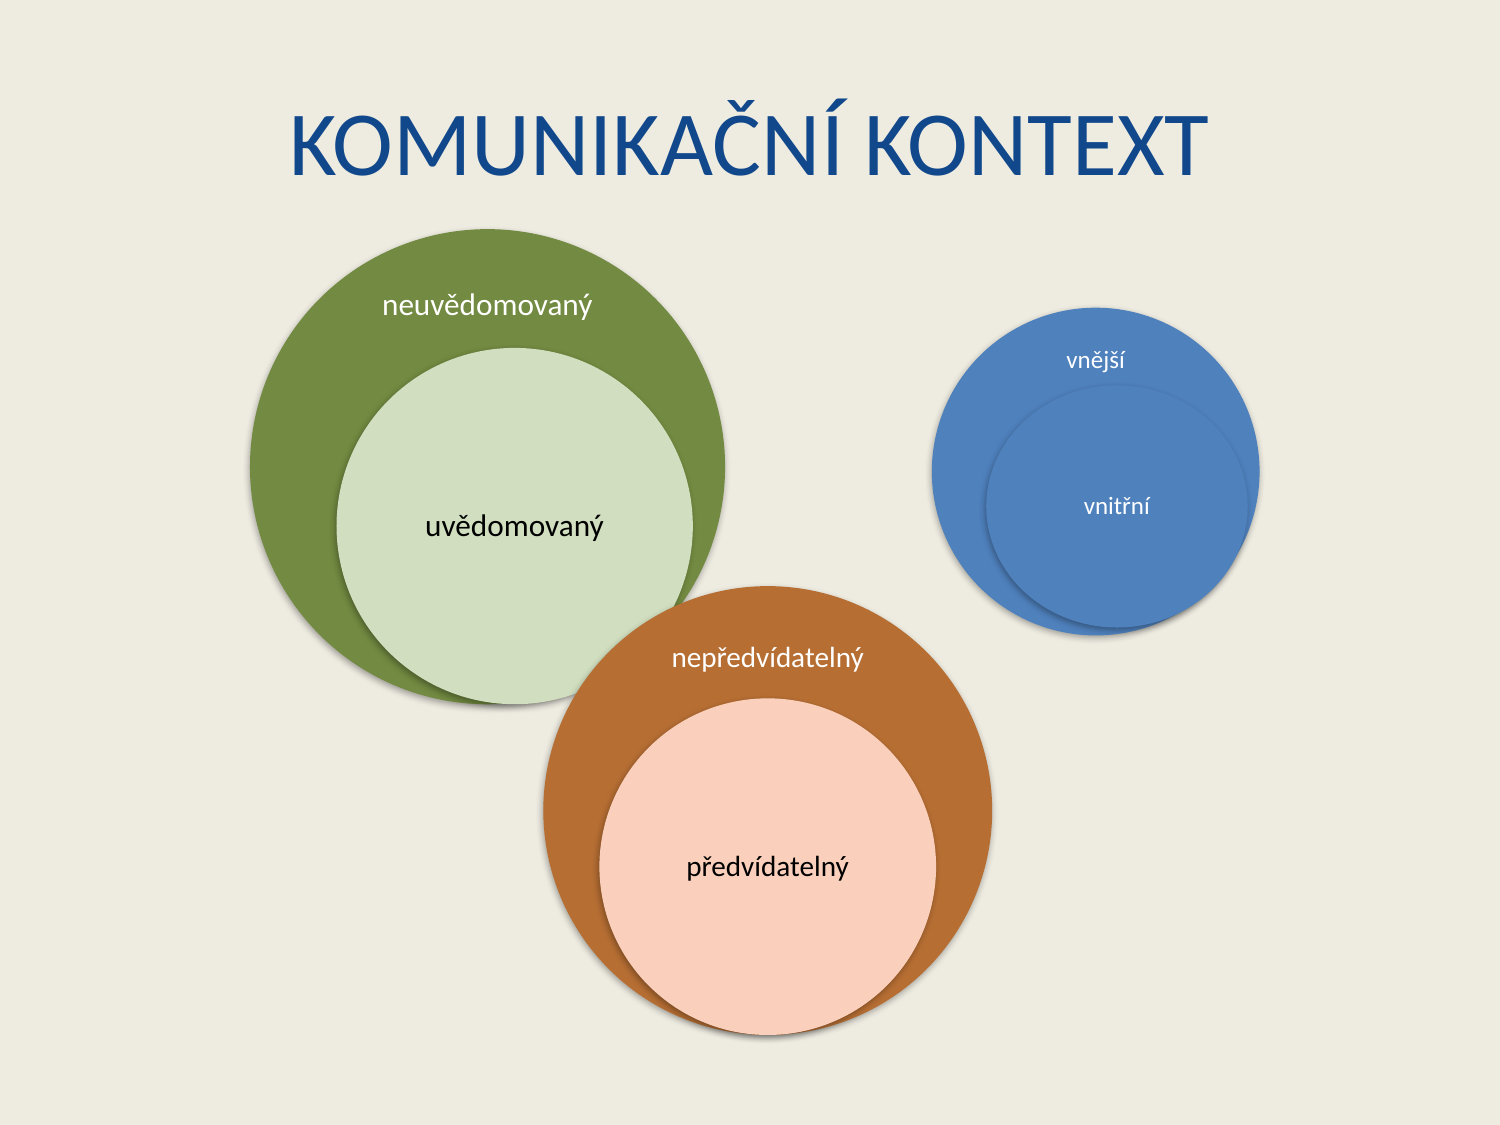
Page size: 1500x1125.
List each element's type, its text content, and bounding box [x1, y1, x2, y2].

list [832, 307, 1260, 636]
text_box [249, 228, 774, 705]
title KOMUNIKAČNÍ KONTEXT [75, 45, 1425, 233]
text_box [478, 585, 1058, 1036]
